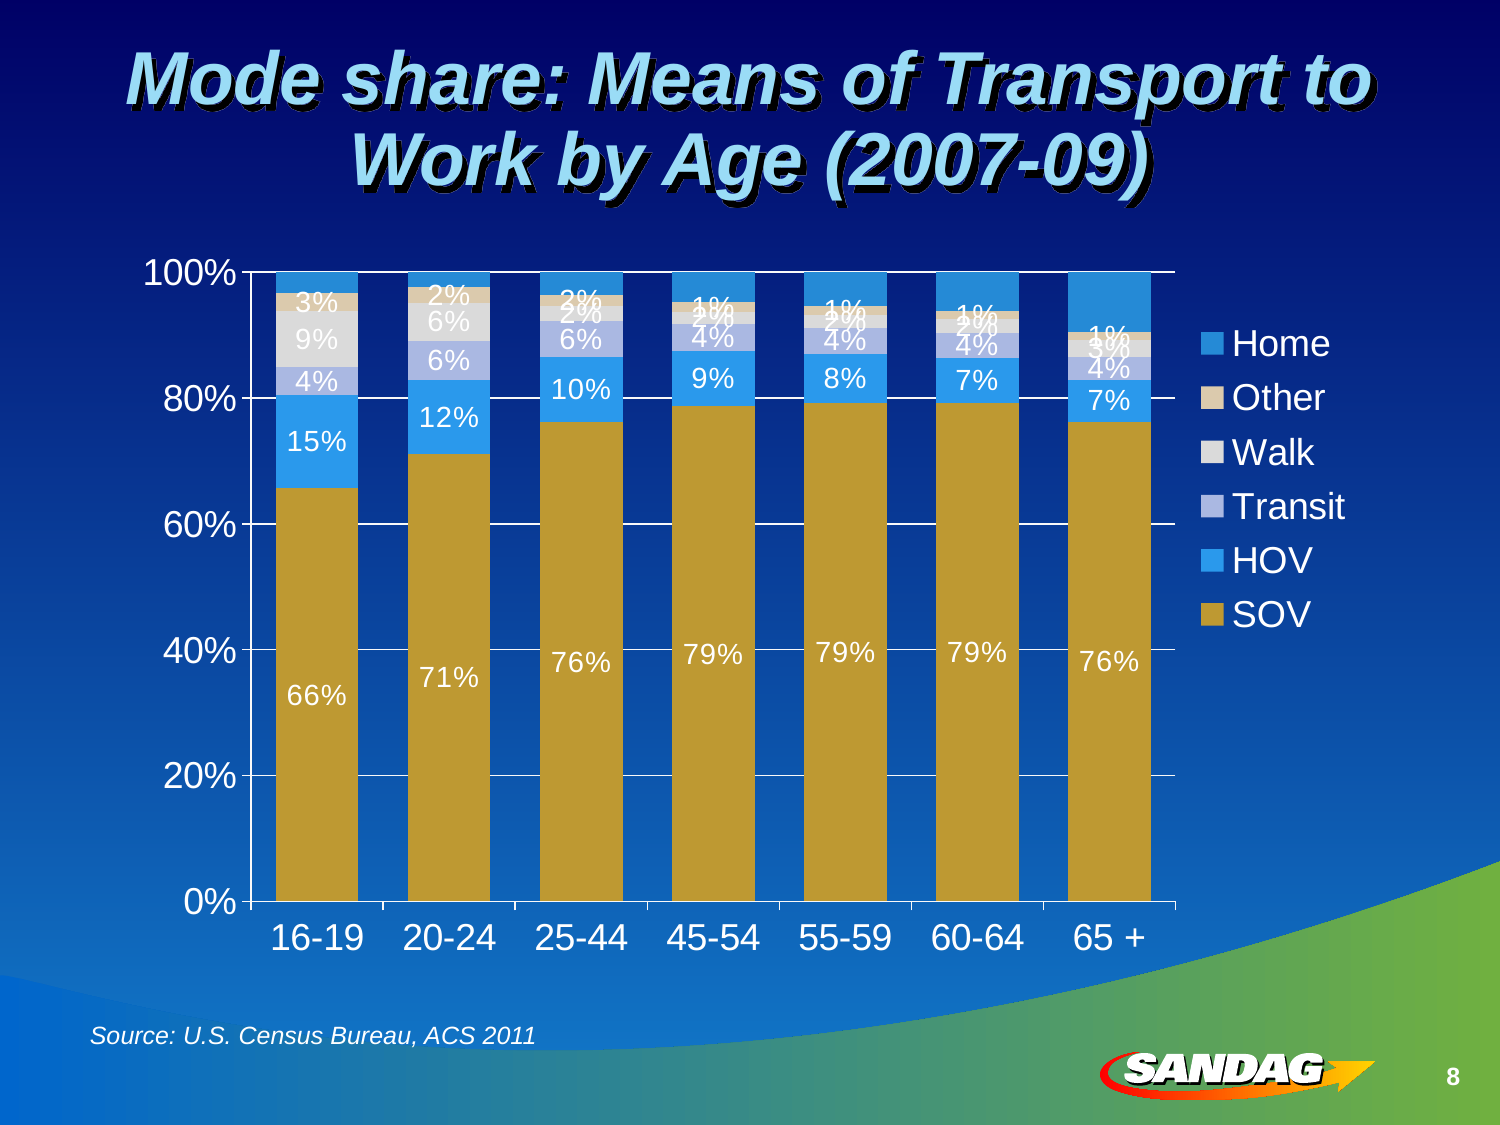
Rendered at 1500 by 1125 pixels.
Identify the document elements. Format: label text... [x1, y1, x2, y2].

chart [124, 249, 1414, 973]
text_box Source: U.S. Census Bureau, ACS 2011 [74, 1012, 1425, 1058]
title Mode share: Means of Transport to Work by Age (2007-09) [74, 20, 1426, 222]
slide_number 8 [1387, 1053, 1475, 1116]
